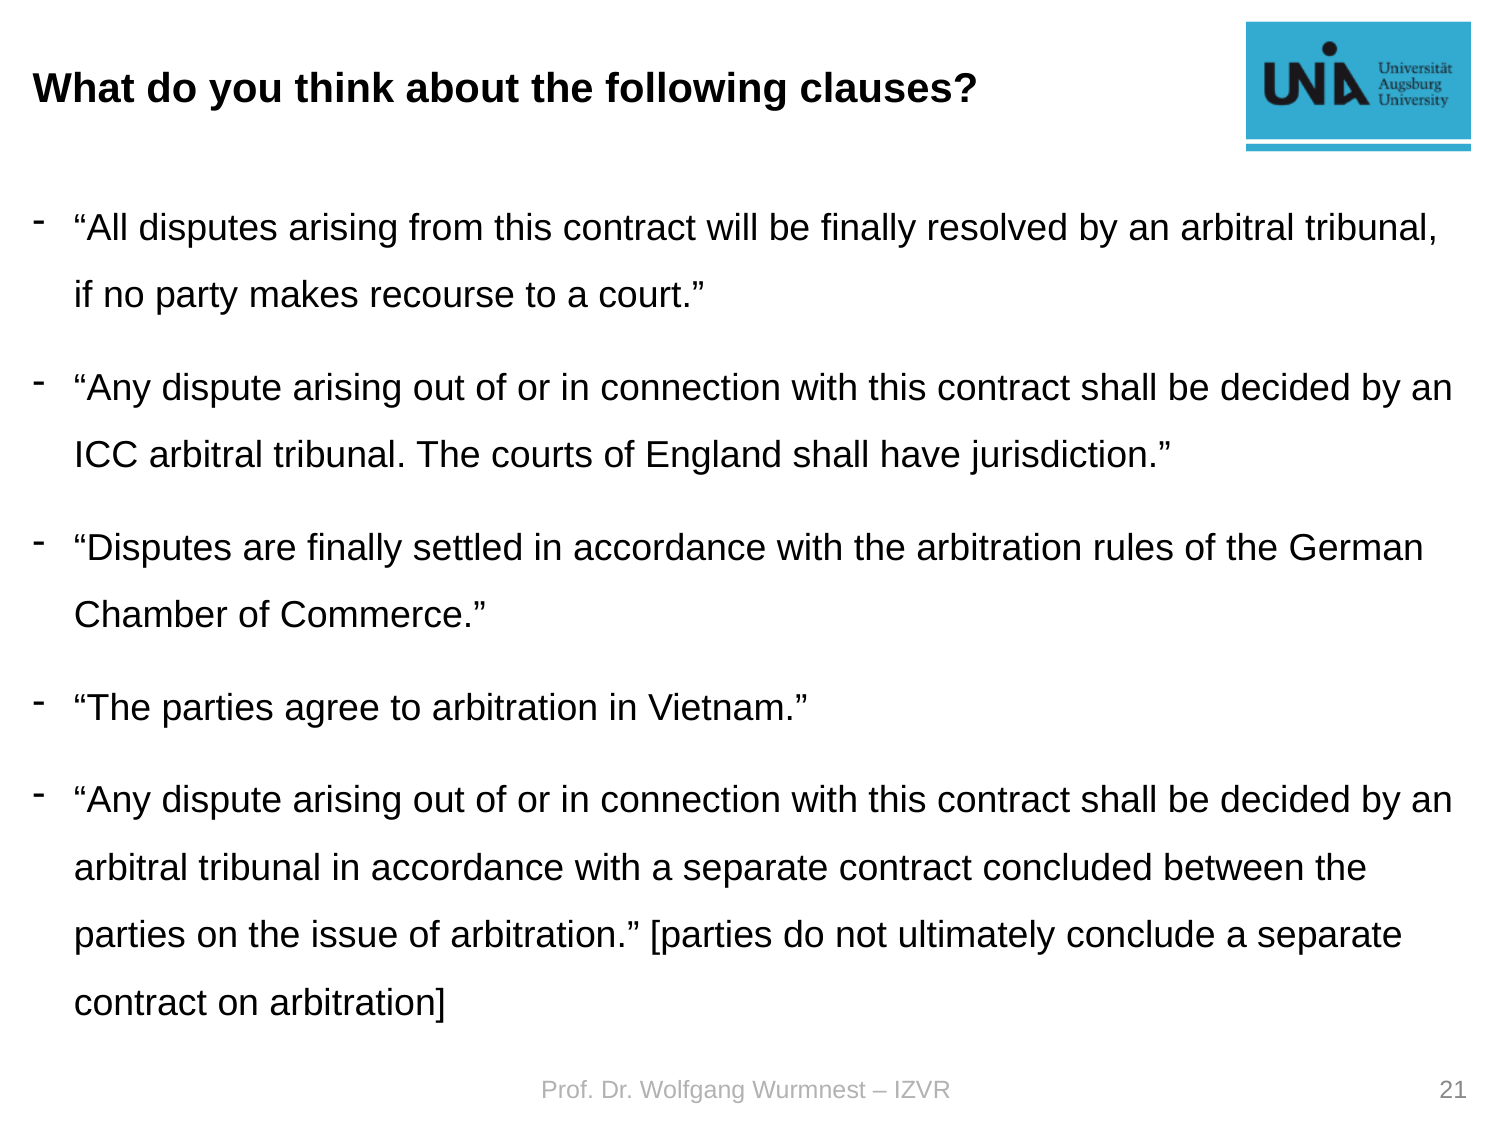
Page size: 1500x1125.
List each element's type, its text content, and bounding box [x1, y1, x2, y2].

list “All disputes arising from this contract will be finally resolved by an arbitral tribunal, if no party makes recourse to a court.” “Any dispute arising out of or in connection with this contract shall be decided by an ICC arbitral tribunal. The courts of England shall have jurisdiction.” “Disputes are finally settled in accordance with the arbitration rules of the German Chamber of Commerce.” “The parties agree to arbitration in Vietnam.” “Any dispute arising out of or in connection with this contract shall be decided by an arbitral tribunal in accordance with a separate contract concluded between the parties on the issue of arbitration.” [parties do not ultimately conclude a separate contract on arbitration] [17, 172, 1483, 1059]
footer Prof. Dr. Wolfgang Wurmnest – IZVR [76, 1058, 1338, 1119]
title What do you think about the following clauses? [17, 19, 1187, 153]
slide_number 21 [1338, 1058, 1483, 1119]
picture [1246, 7, 1471, 153]
